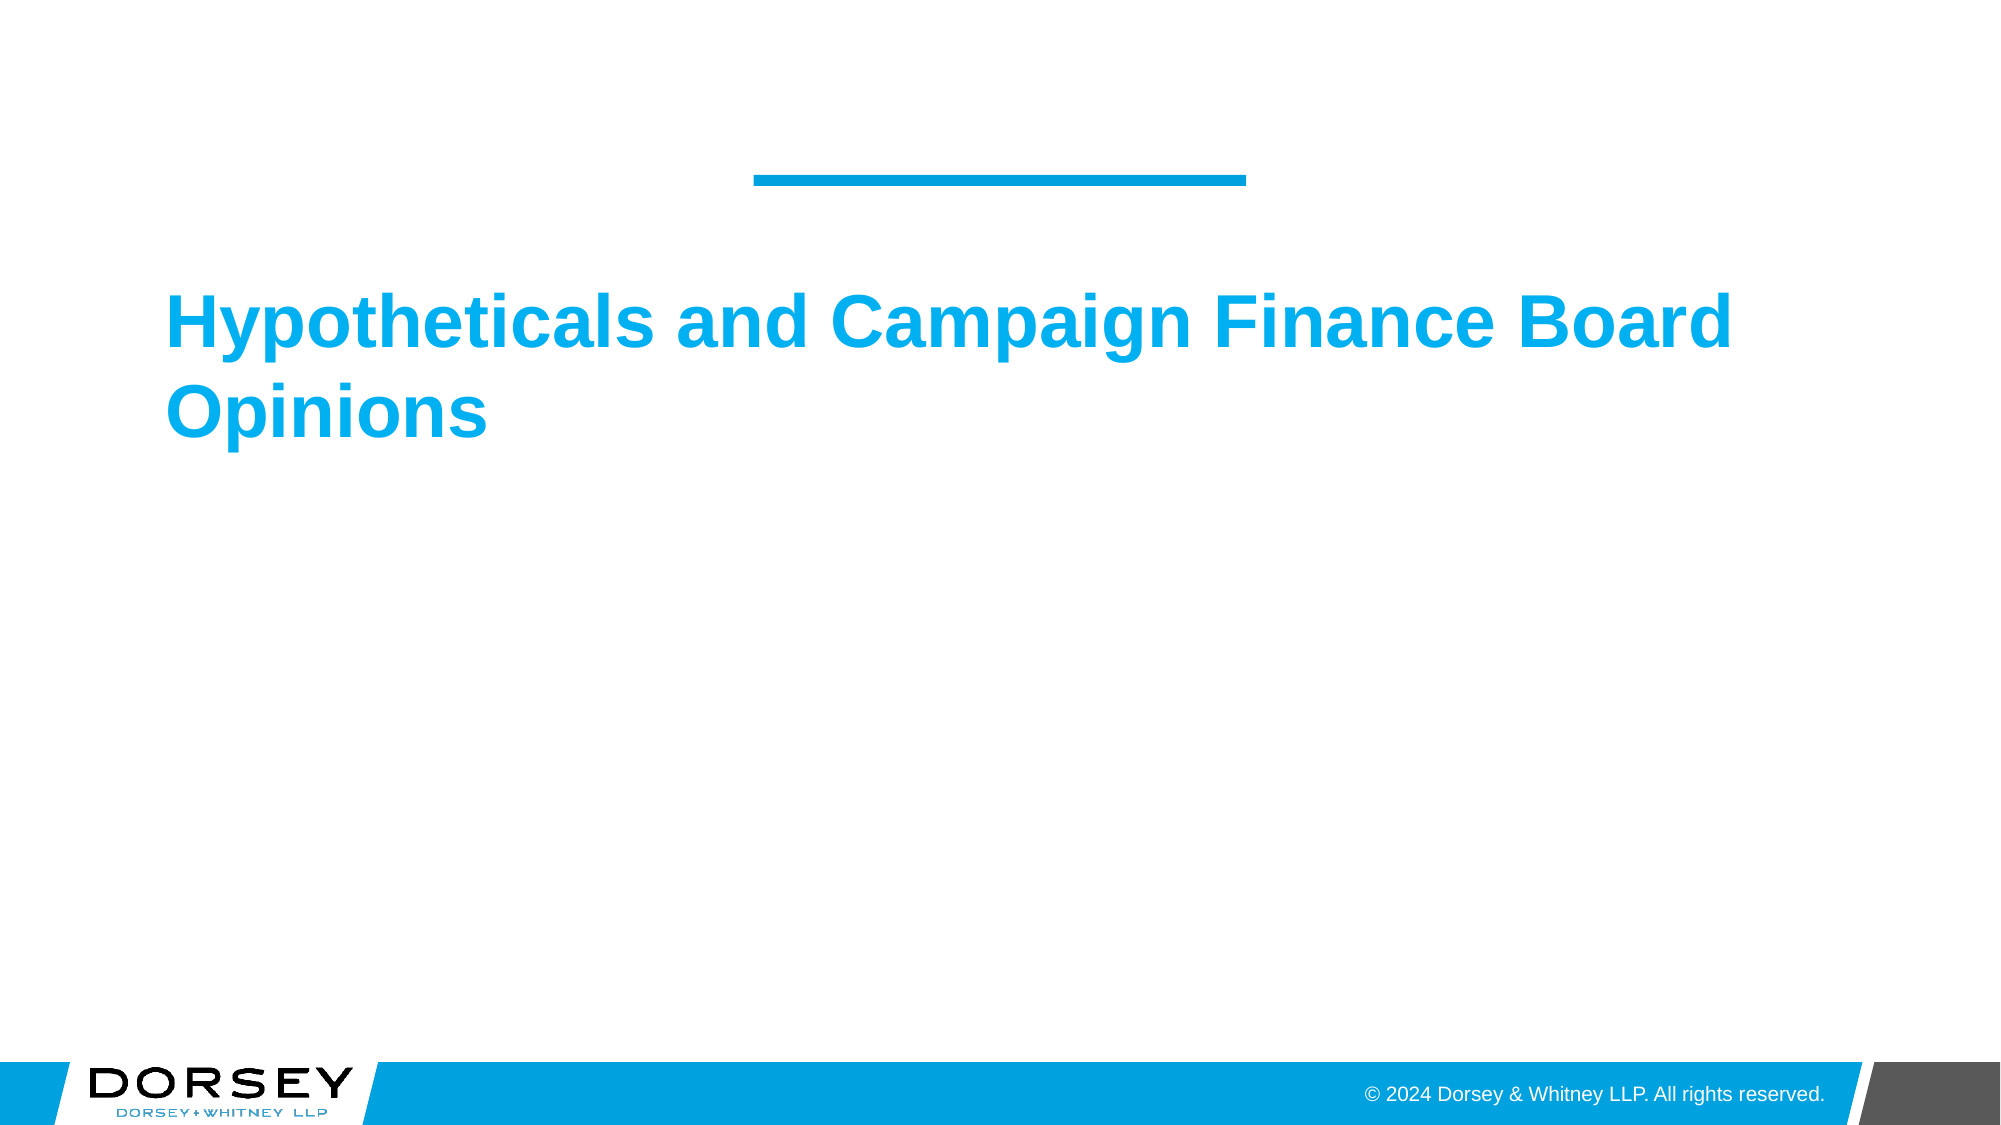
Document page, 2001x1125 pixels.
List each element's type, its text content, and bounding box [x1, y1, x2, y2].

picture [90, 1067, 353, 1117]
title Hypotheticals and Campaign Finance Board Opinions [150, 262, 1850, 462]
